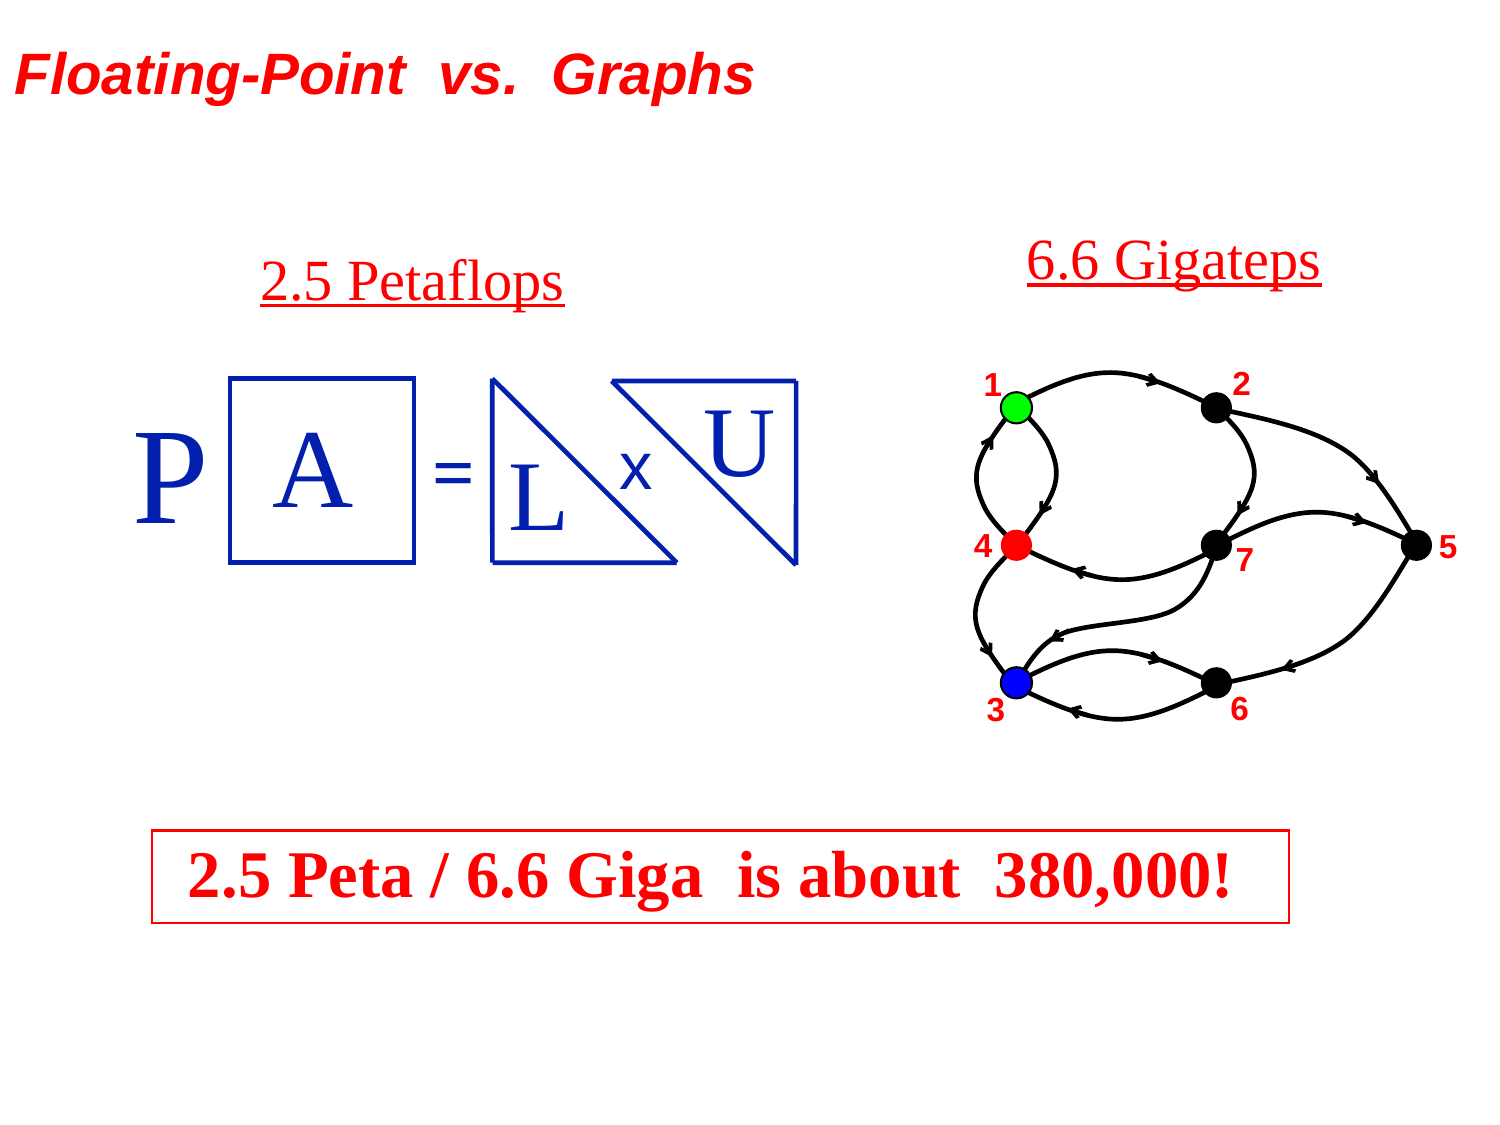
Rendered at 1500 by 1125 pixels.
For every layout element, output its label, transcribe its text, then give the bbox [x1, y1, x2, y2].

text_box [117, 368, 797, 566]
text_box 2.5 Petaflops [203, 242, 622, 335]
title Floating-Point vs. Graphs [0, 27, 1463, 114]
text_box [958, 354, 1473, 737]
text_box 6.6 Gigateps [965, 221, 1384, 314]
text_box 2.5 Peta / 6.6 Giga is about 380,000! [152, 830, 1289, 923]
